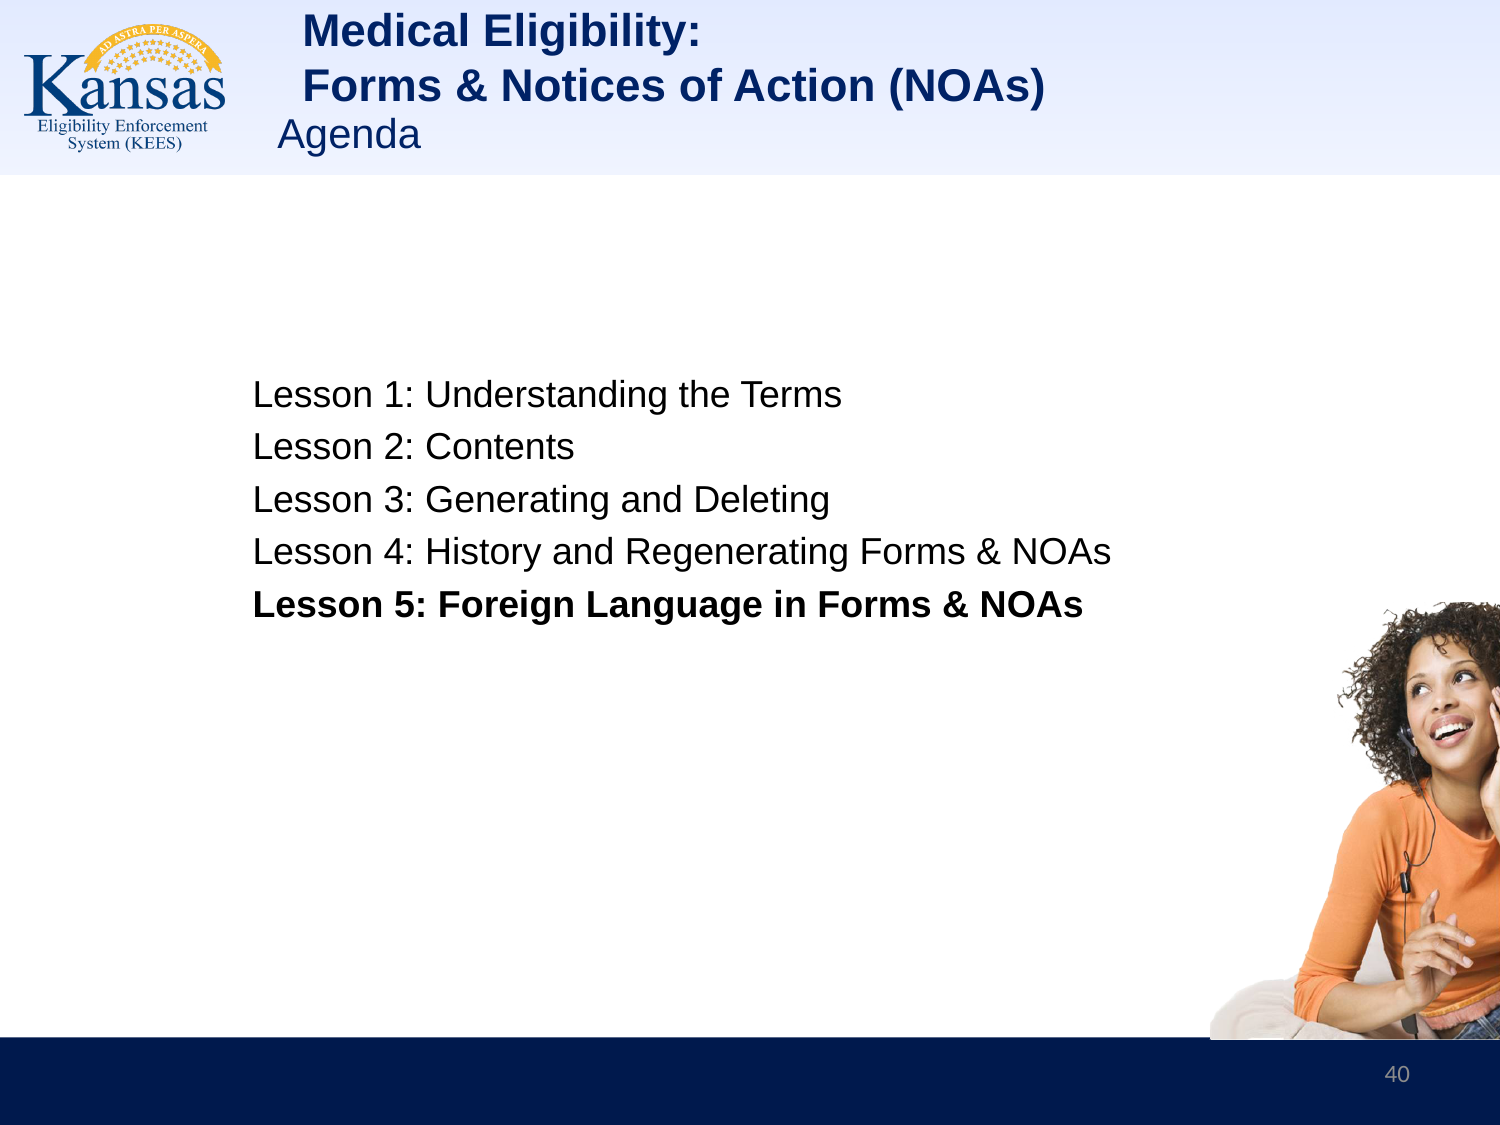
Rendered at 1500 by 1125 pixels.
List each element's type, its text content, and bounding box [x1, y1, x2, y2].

text_box Medical Eligibility: Forms & Notices of Action (NOAs) [287, 9, 1450, 103]
text_box Agenda [262, 99, 1425, 175]
picture [933, 601, 1500, 1040]
slide_number 40 [1074, 1042, 1425, 1103]
picture [24, 24, 225, 154]
list Lesson 1: Understanding the Terms Lesson 2: Contents Lesson 3: Generating and Deleting Lesson 4: History and Regenerating Forms & NOAs Lesson 5: Foreign Language in Forms & NOAs [237, 362, 1263, 750]
